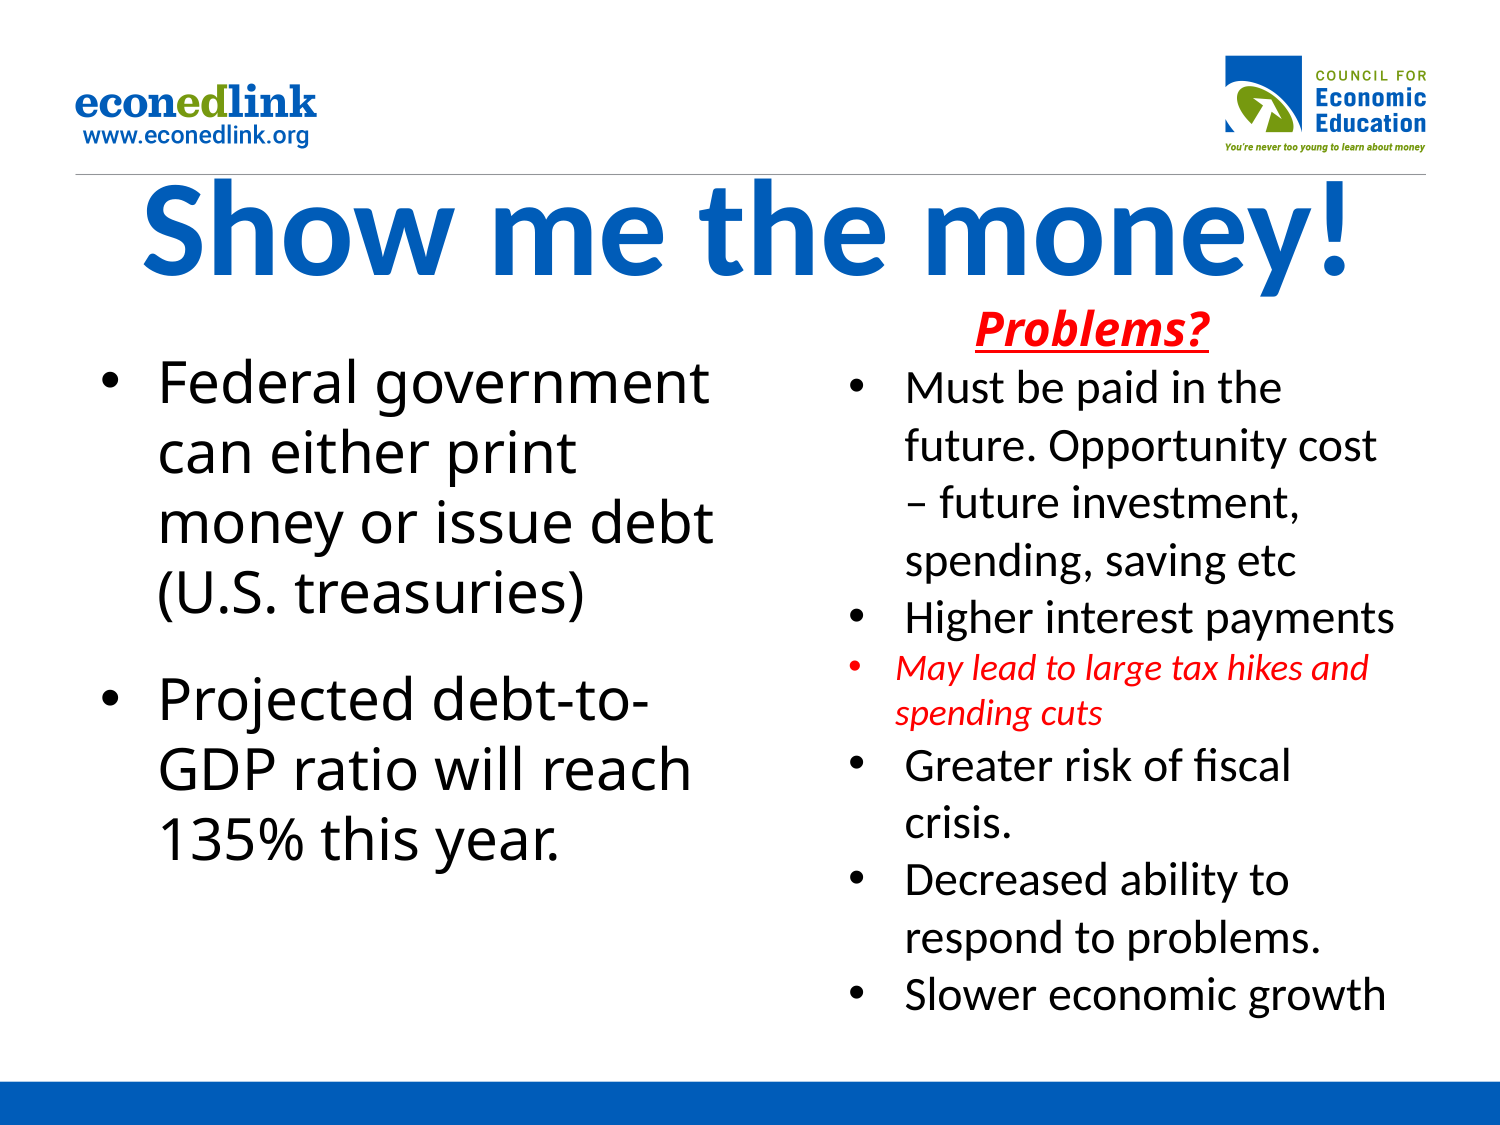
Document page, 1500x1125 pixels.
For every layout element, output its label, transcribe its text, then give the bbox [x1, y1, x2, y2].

list Federal government can either print money or issue debt (U.S. treasuries) Projected debt-to-GDP ratio will reach 135% this year. [85, 337, 758, 1048]
text_box Problems? Must be paid in the future. Opportunity cost – future investment, spending, saving etc Higher interest payments May lead to large tax hikes and spending cuts Greater risk of fiscal crisis. Decreased ability to respond to problems. Slower economic growth [758, 290, 1425, 1086]
picture [0, 0, 1500, 1125]
title Show me the money! [74, 149, 1426, 338]
